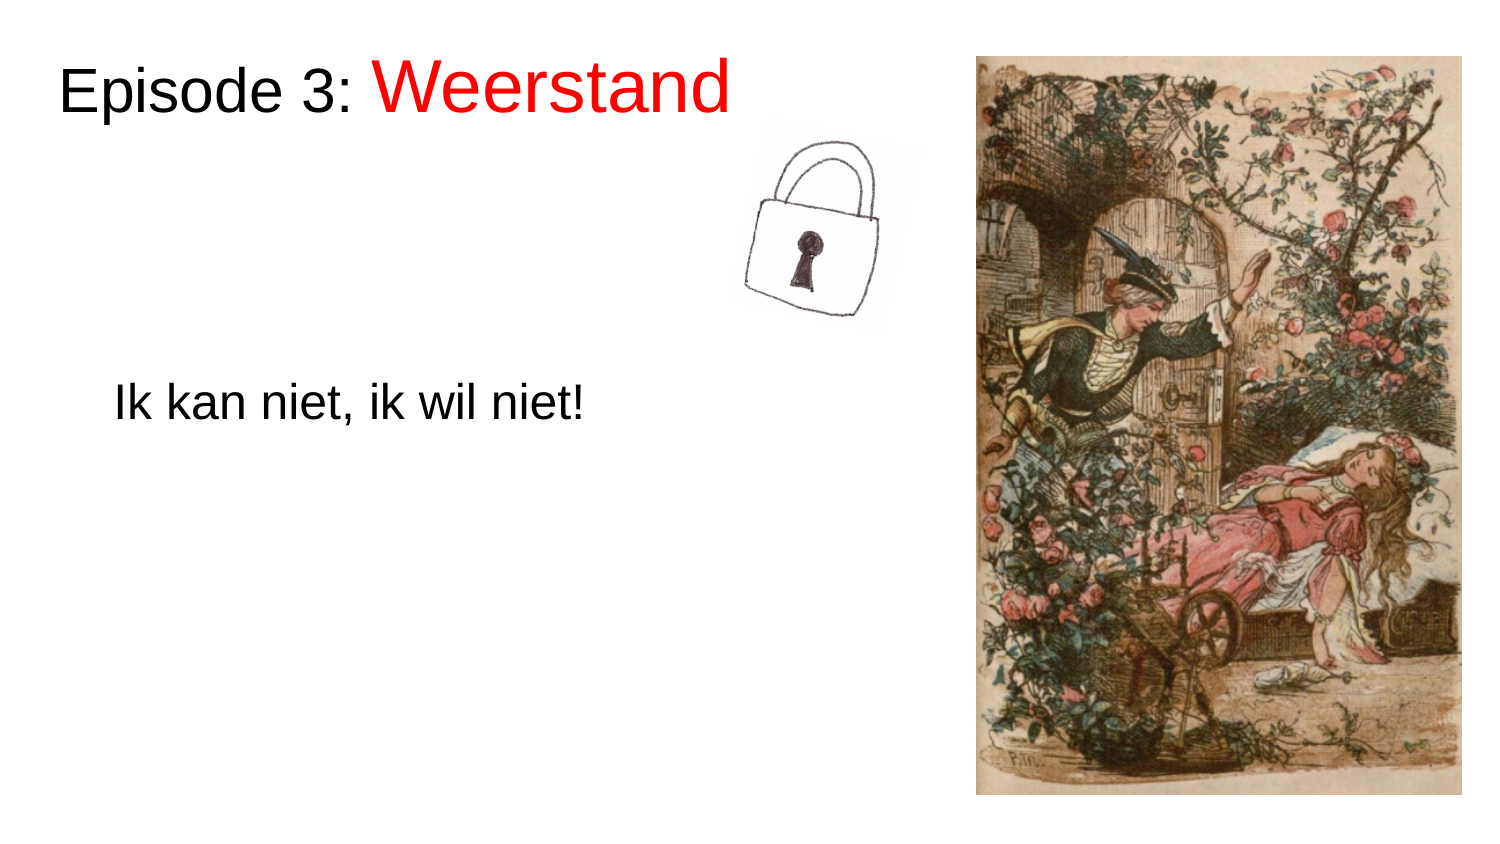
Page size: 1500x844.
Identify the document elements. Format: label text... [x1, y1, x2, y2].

picture [723, 111, 927, 339]
title Episode 3: Weerstand [43, 32, 790, 143]
text_box Ik kan niet, ik wil niet! [98, 307, 674, 483]
picture [976, 55, 1462, 796]
